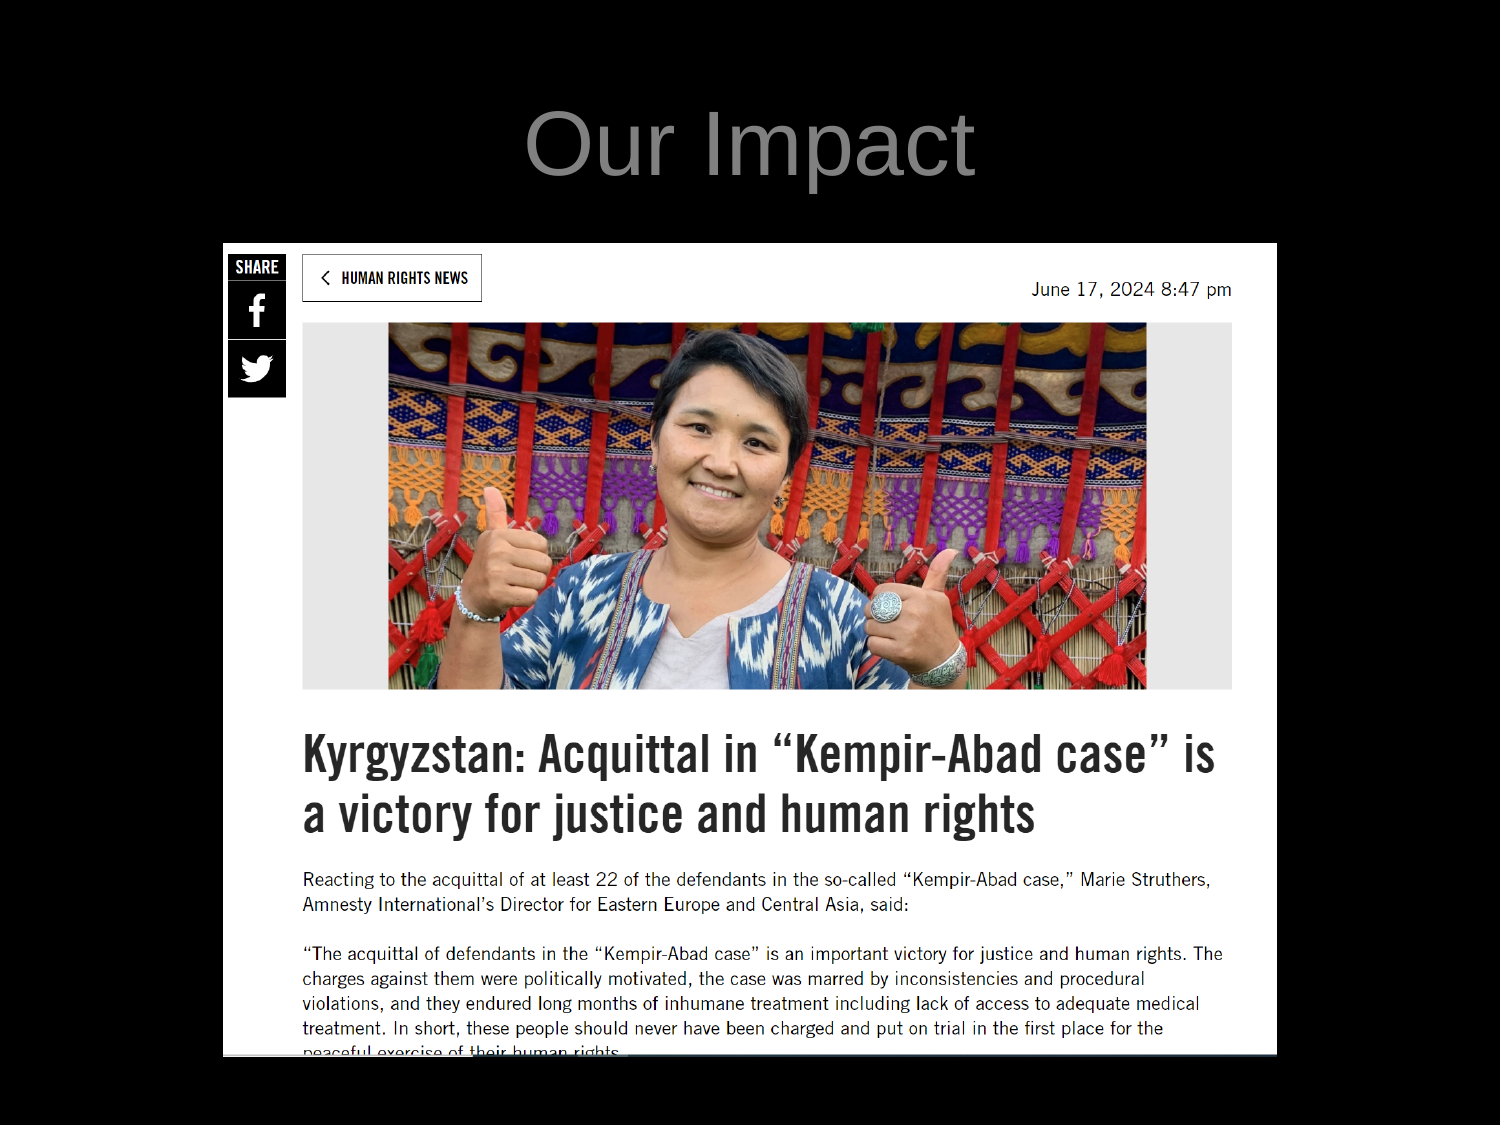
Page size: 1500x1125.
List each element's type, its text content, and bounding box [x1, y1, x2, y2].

title Our Impact [75, 45, 1425, 233]
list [223, 243, 1277, 1057]
